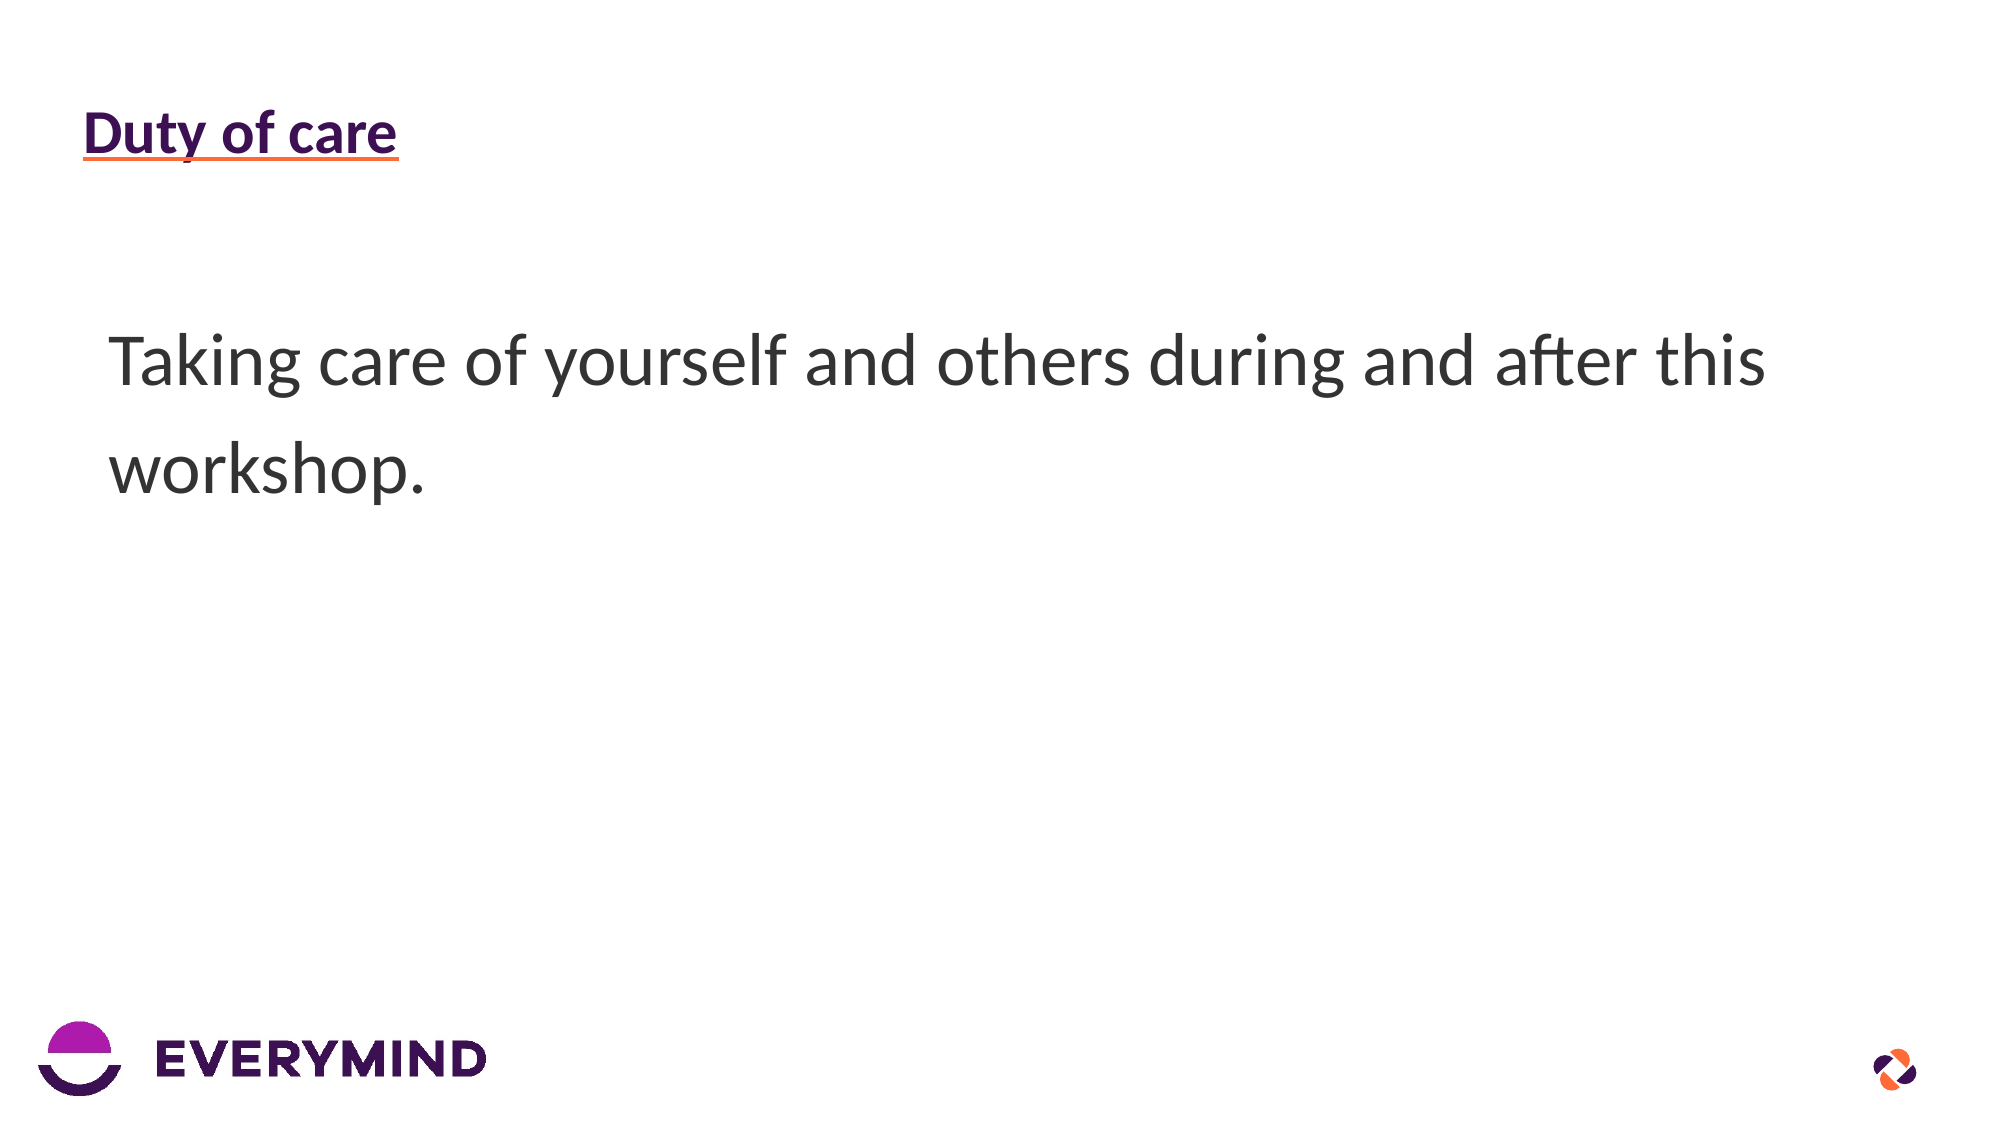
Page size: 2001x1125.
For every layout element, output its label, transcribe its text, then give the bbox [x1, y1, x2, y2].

picture [36, 1019, 487, 1098]
list Taking care of yourself and others during and after this workshop. [93, 285, 1894, 509]
title Duty of care [68, 91, 1632, 209]
